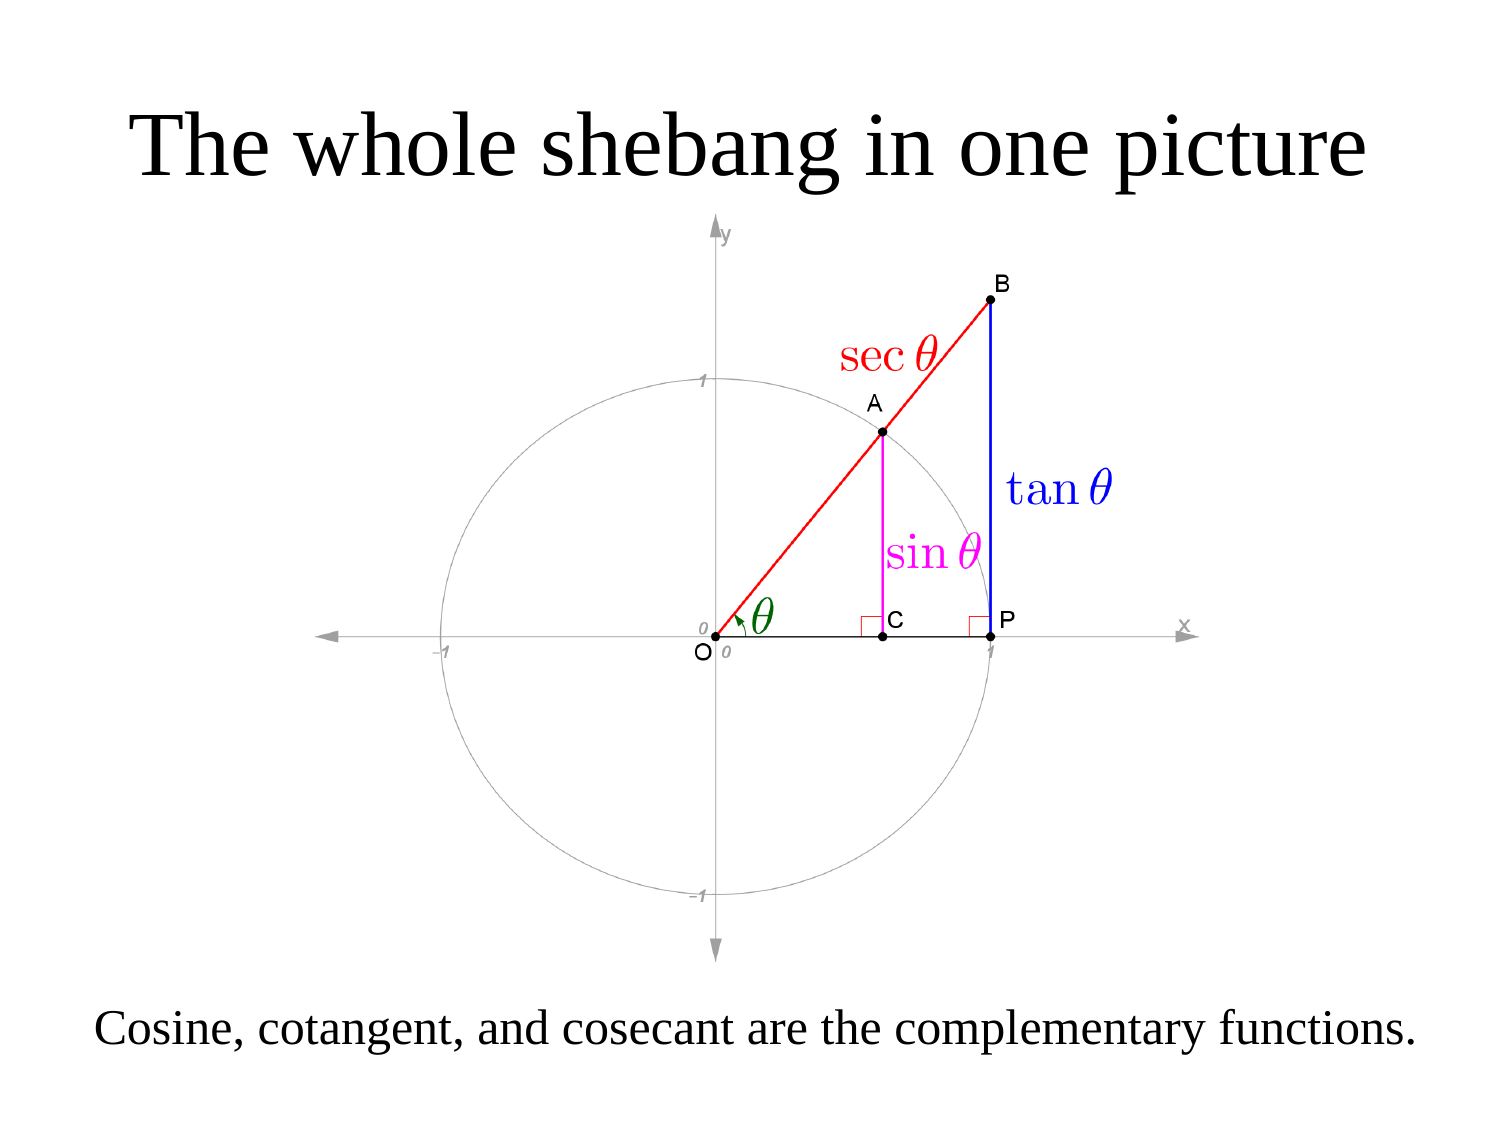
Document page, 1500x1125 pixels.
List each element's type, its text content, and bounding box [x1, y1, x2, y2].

picture [313, 212, 1201, 963]
text_box Cosine, cotangent, and cosecant are the complementary functions. [78, 987, 1433, 1063]
title The whole shebang in one picture [75, 45, 1425, 233]
